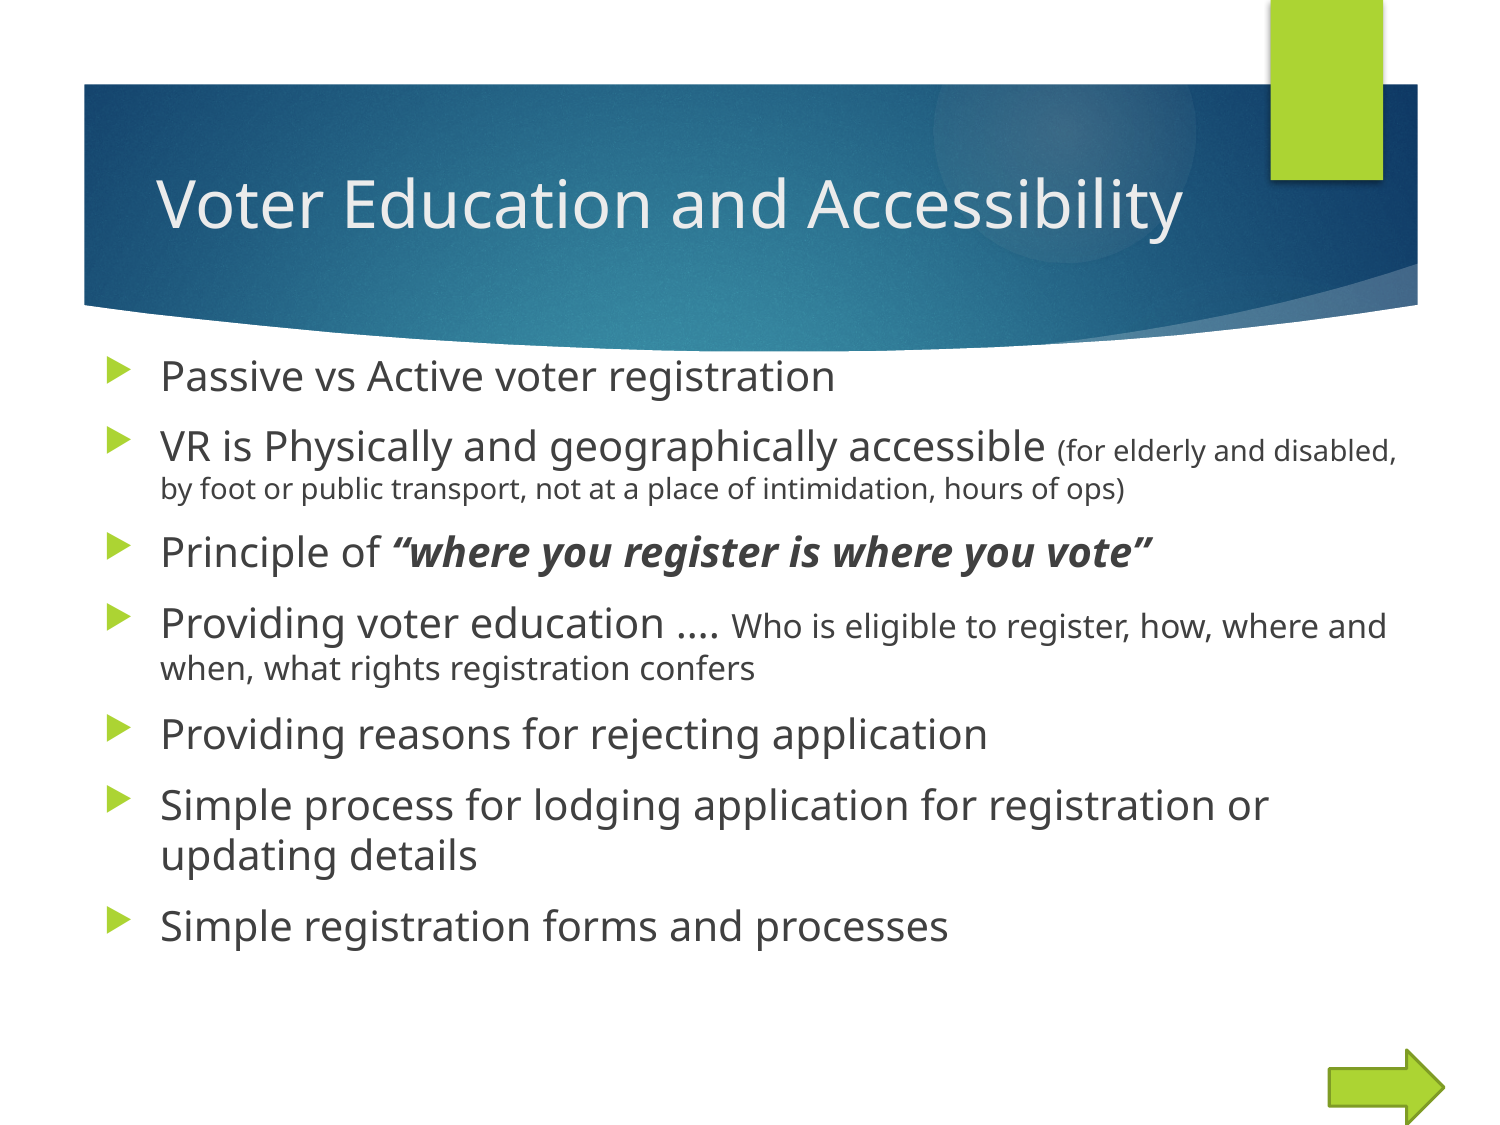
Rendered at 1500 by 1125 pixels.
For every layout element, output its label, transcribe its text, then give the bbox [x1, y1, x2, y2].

list Passive vs Active voter registration VR is Physically and geographically accessible (for elderly and disabled, by foot or public transport, not at a place of intimidation, hours of ops) Principle of “where you register is where you vote” Providing voter education …. Who is eligible to register, how, where and when, what rights registration confers Providing reasons for rejecting application Simple process for lodging application for registration or updating details Simple registration forms and processes [88, 341, 1445, 1125]
text_box [1327, 1048, 1446, 1125]
title Voter Education and Accessibility [141, 144, 1379, 259]
